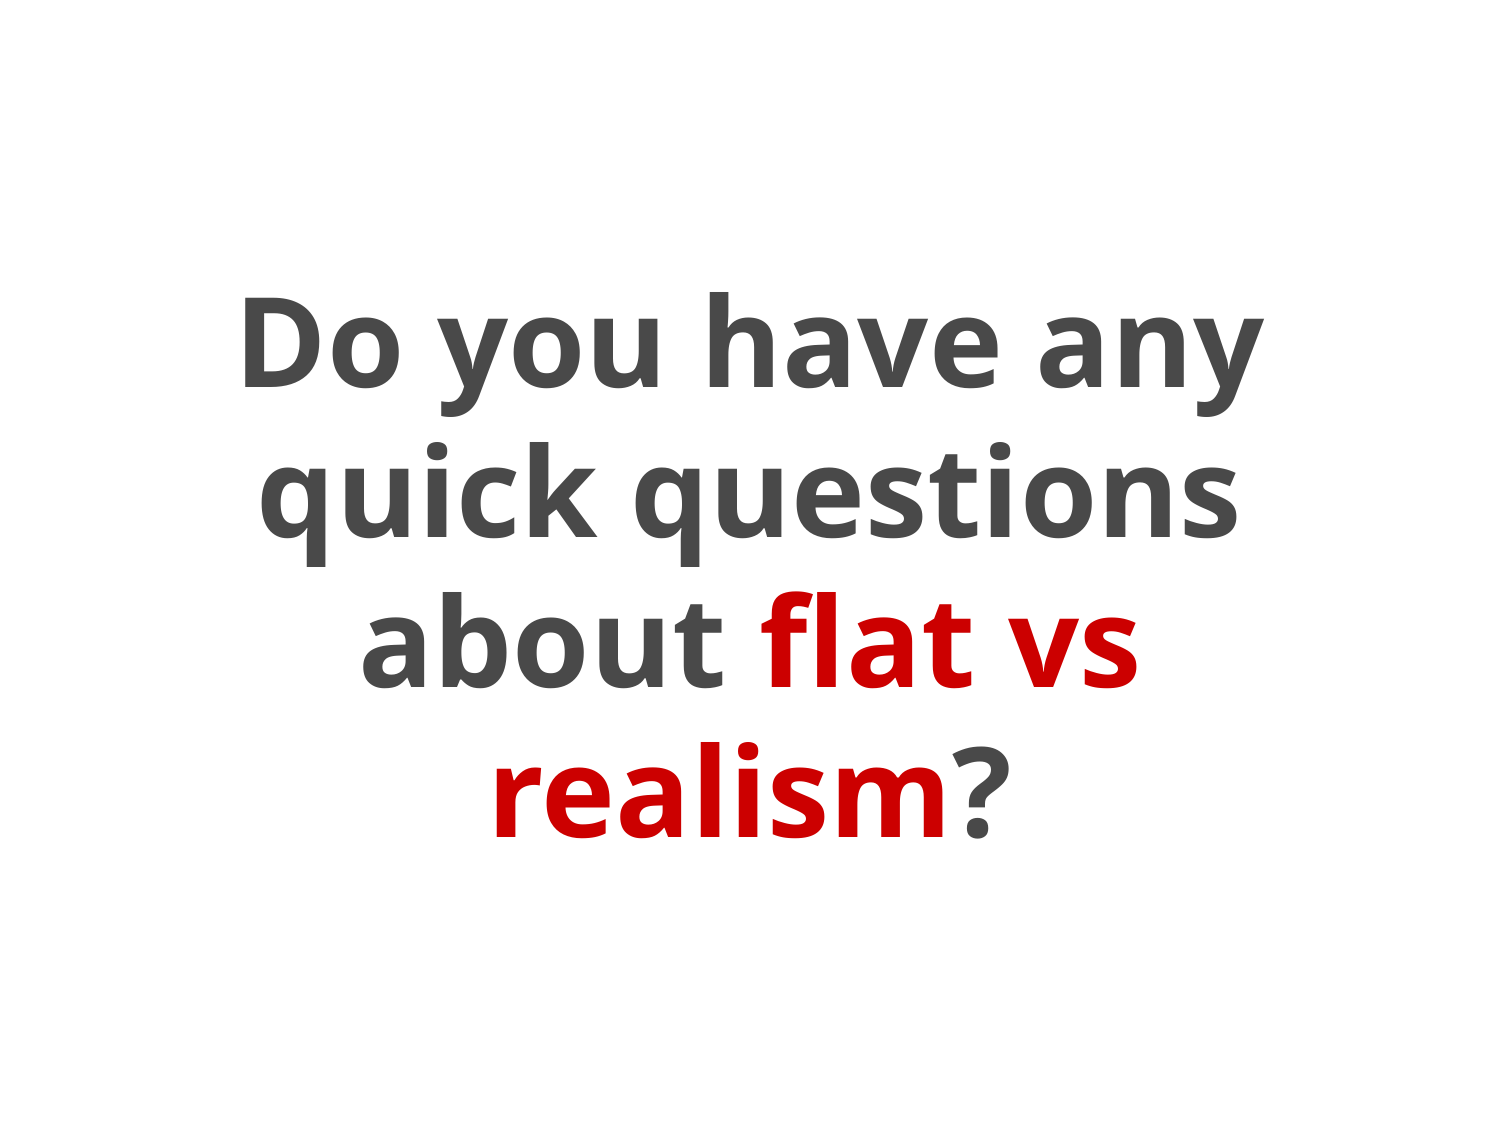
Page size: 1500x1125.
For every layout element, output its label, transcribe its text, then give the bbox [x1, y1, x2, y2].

title Do you have any quick questions about flat vs realism? [75, 0, 1425, 1125]
